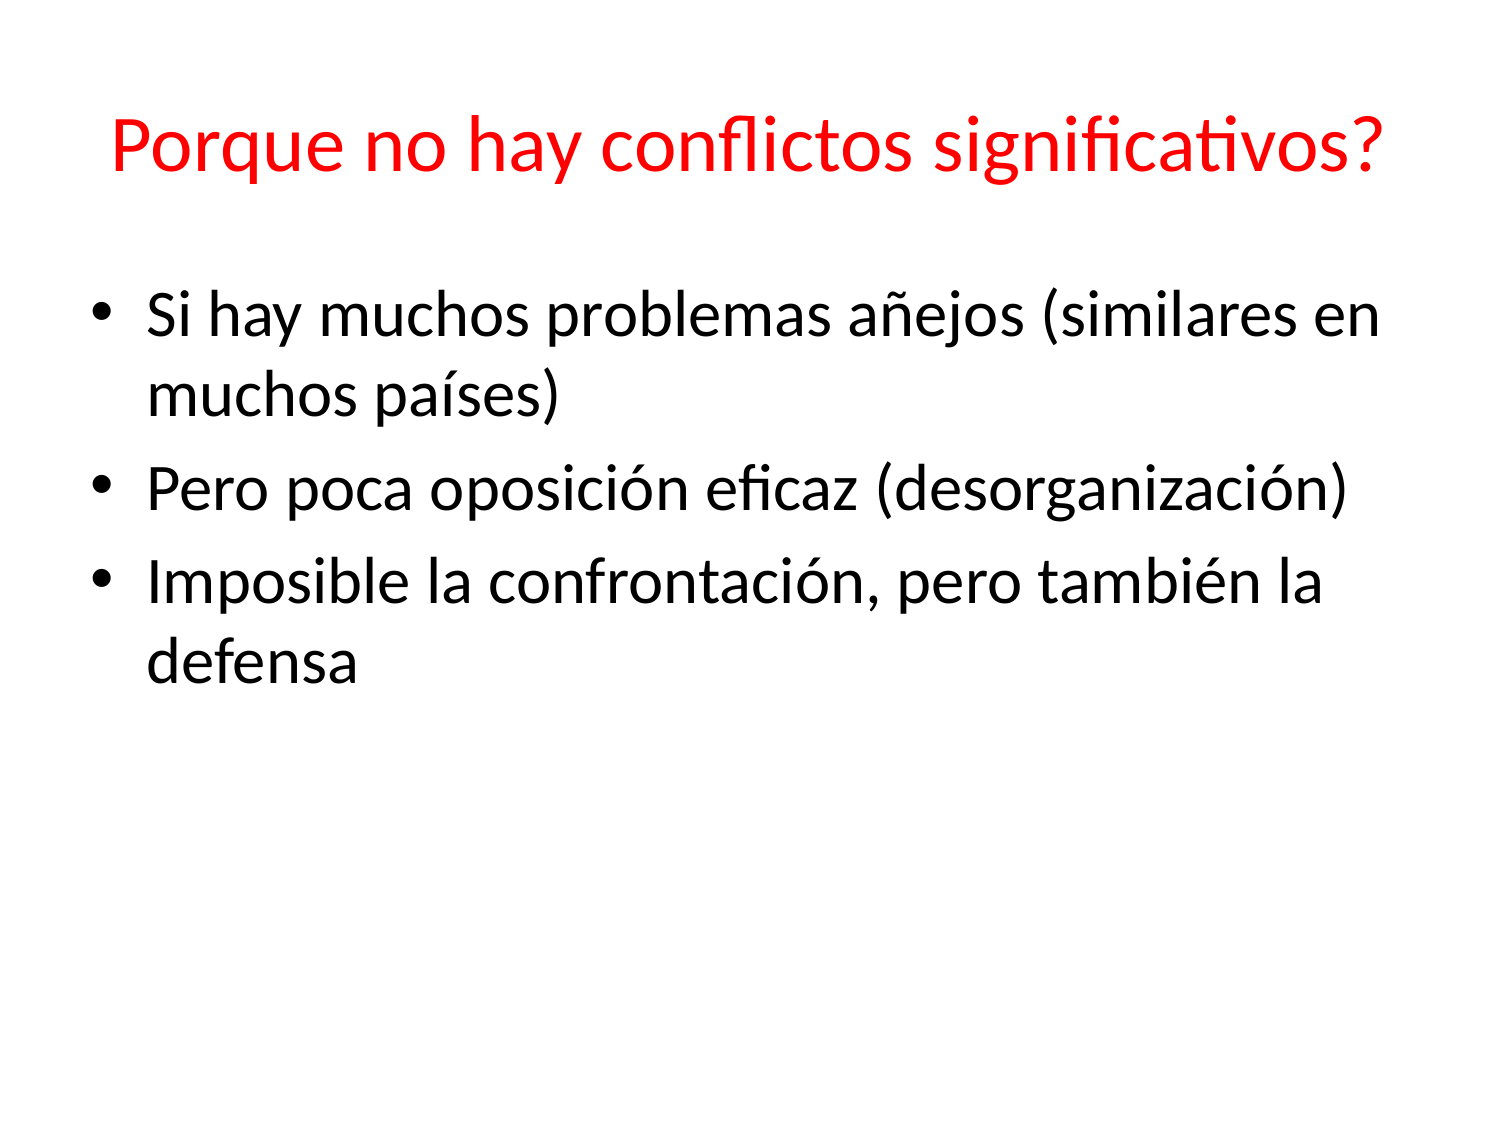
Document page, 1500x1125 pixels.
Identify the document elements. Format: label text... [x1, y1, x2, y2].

title Porque no hay conflictos significativos? [75, 45, 1425, 233]
list Si hay muchos problemas añejos (similares en muchos países) Pero poca oposición eficaz (desorganización) Imposible la confrontación, pero también la defensa [75, 262, 1425, 1005]
